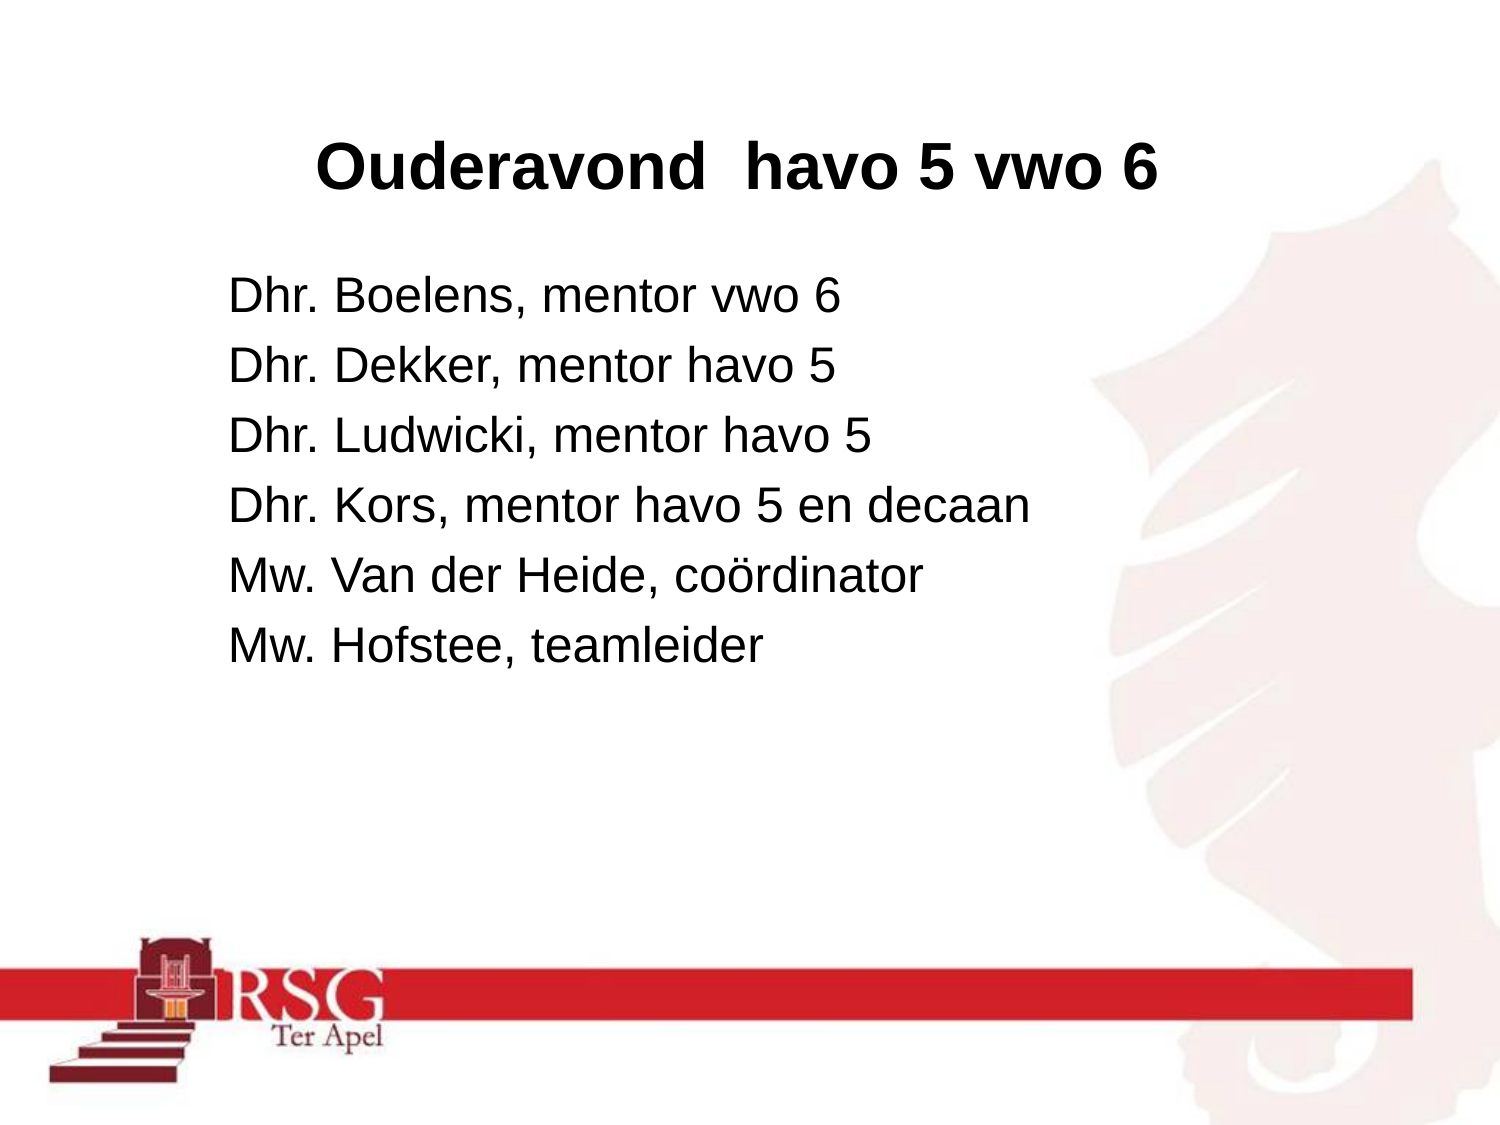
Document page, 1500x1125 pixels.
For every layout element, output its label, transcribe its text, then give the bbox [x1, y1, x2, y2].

picture [0, 0, 1500, 1125]
subtitle Dhr. Boelens, mentor vwo 6 Dhr. Dekker, mentor havo 5 Dhr. Ludwicki, mentor havo 5 Dhr. Kors, mentor havo 5 en decaan Mw. Van der Heide, coördinator Mw. Hofstee, teamleider [212, 285, 1264, 740]
title Ouderavond havo 5 vwo 6 [100, 42, 1376, 285]
